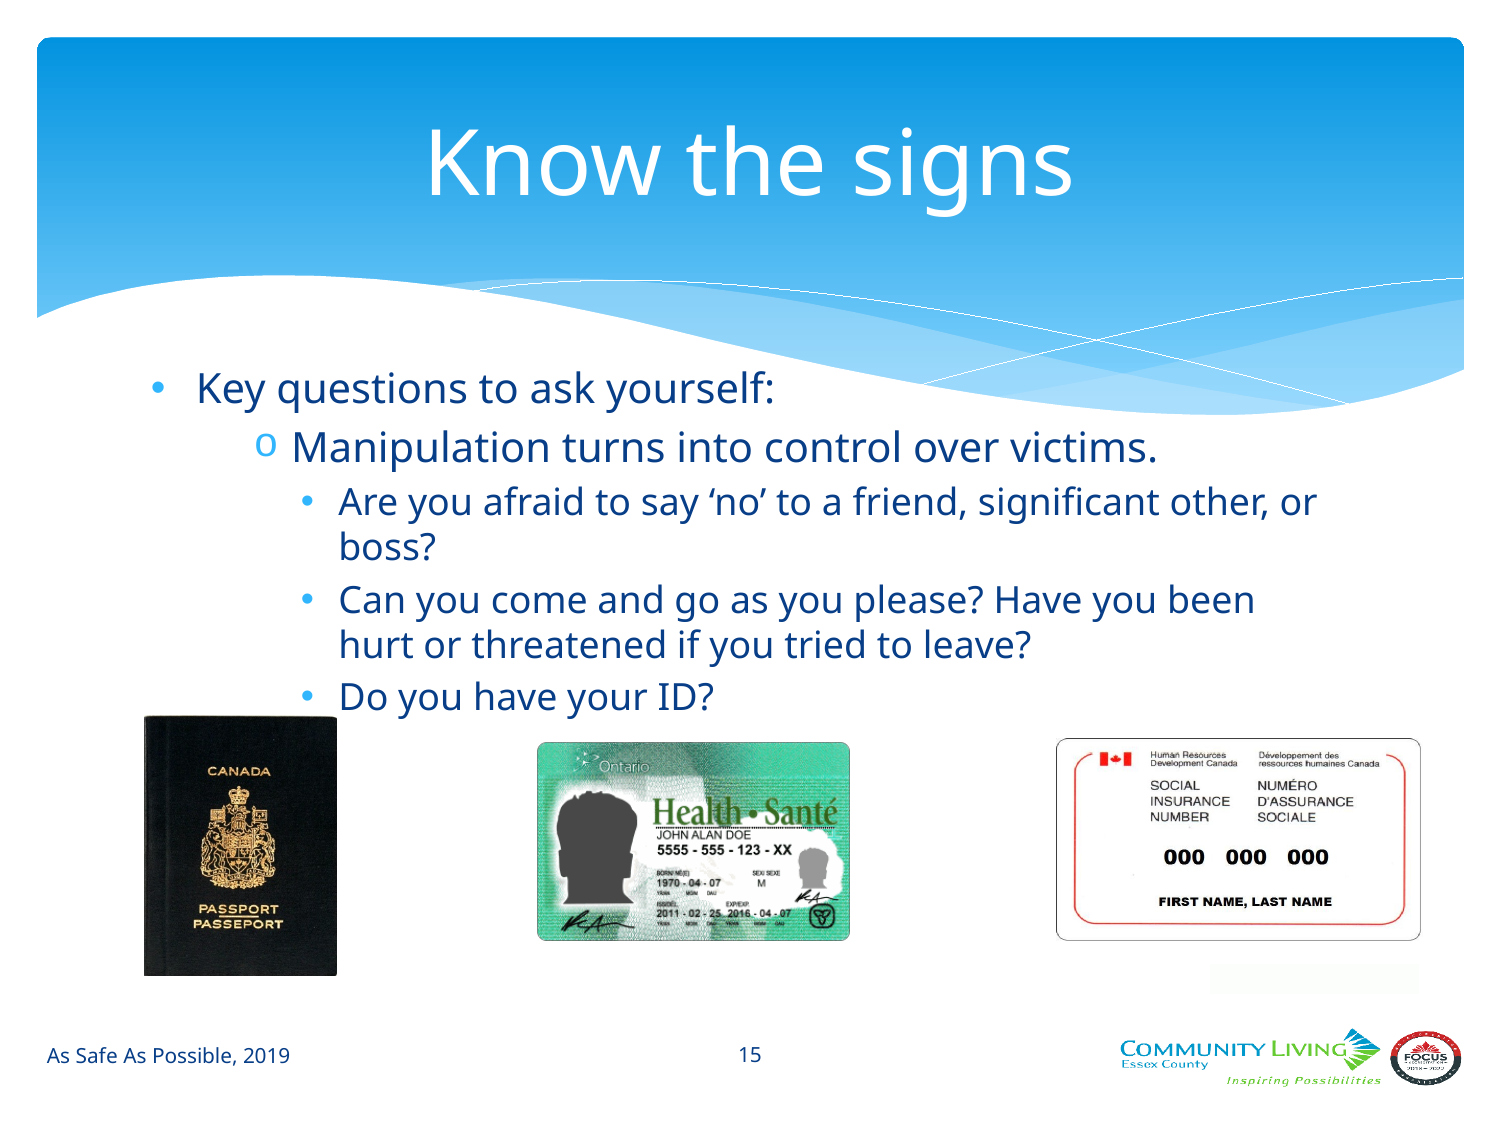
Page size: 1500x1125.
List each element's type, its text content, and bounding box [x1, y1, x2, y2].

picture [143, 715, 337, 977]
picture [1111, 964, 1469, 1121]
slide_number 15 [654, 1025, 846, 1086]
title Know the signs [75, 55, 1425, 261]
list Key questions to ask yourself: Manipulation turns into control over victims. Are you afraid to say ‘no’ to a friend, significant other, or boss? Can you come and go as you please? Have you been hurt or threatened if you tried to leave? Do you have your ID? [135, 354, 1352, 921]
picture [1055, 738, 1424, 941]
footer As Safe As Possible, 2019 [31, 1025, 653, 1086]
picture [537, 742, 851, 941]
